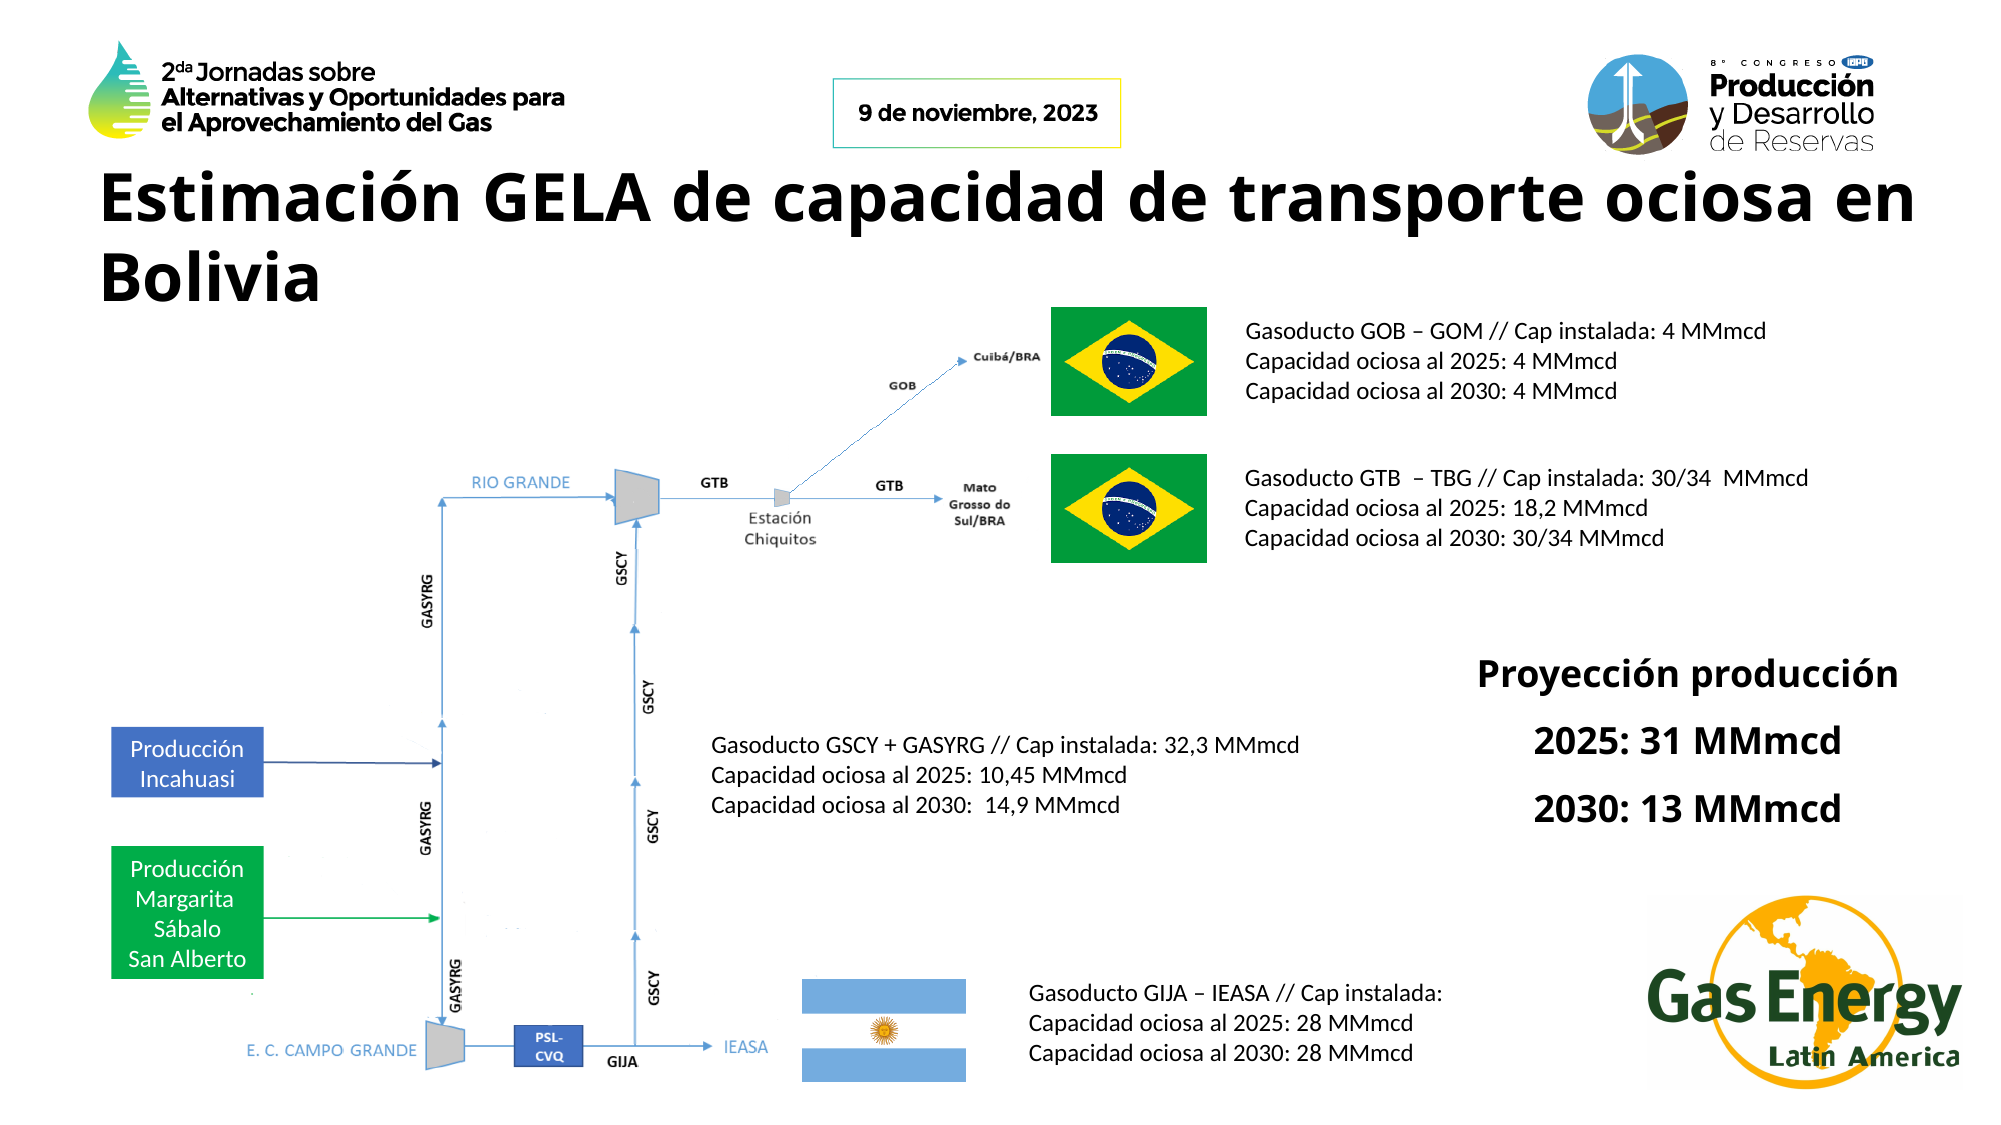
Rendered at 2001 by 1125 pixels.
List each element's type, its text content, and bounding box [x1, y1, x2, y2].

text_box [111, 307, 1207, 1082]
text_box Gasoducto GTB – TBG // Cap instalada: 30/34 MMmcd Capacidad ociosa al 2025: 18,2 MMmcd Capacidad ociosa al 2030: 30/34 MMmcd [1230, 454, 1850, 559]
text_box Proyección producción 2025: 31 MMmcd 2030: 13 MMmcd [1445, 642, 1932, 838]
text_box Gasoducto GIJA – IEASA // Cap instalada: Capacidad ociosa al 2025: 28 MMmcd Capacidad ociosa al 2030: 28 MMmcd [1207, 969, 1634, 1074]
picture [41, 12, 1912, 197]
text_box Gasoducto GSCY + GASYRG // Cap instalada: 32,3 MMmcd Capacidad ociosa al 2025: 10,45 MMmcd Capacidad ociosa al 2030: 14,9 MMmcd [1207, 721, 1445, 827]
picture [1647, 895, 1963, 1090]
text_box Gasoducto GOB – GOM // Cap instalada: 4 MMmcd Capacidad ociosa al 2025: 4 MMmcd Capacidad ociosa al 2030: 4 MMmcd [1230, 307, 1851, 412]
title Estimación GELA de capacidad de transporte ociosa en Bolivia [98, 162, 1920, 308]
